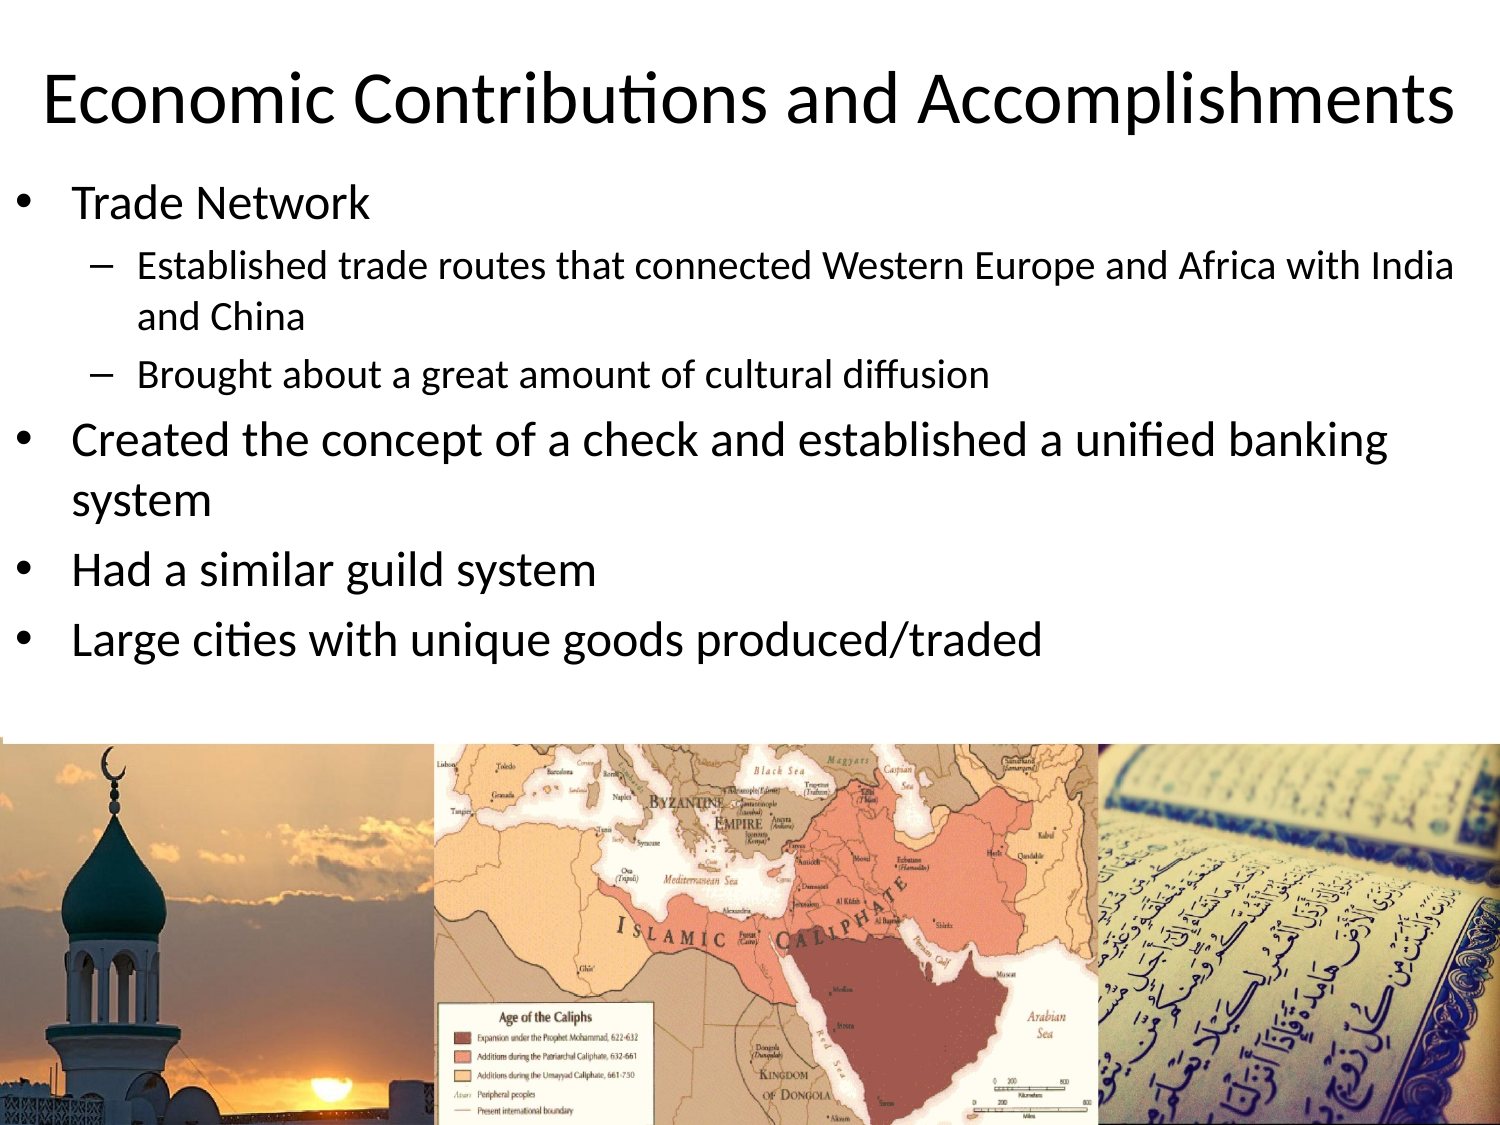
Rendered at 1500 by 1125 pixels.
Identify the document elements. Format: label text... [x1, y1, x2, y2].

title Economic Contributions and Accomplishments [0, 0, 1500, 162]
picture [0, 750, 1500, 1125]
list Trade Network Established trade routes that connected Western Europe and Africa with India and China Brought about a great amount of cultural diffusion Created the concept of a check and established a unified banking system Had a similar guild system Large cities with unique goods produced/traded [0, 162, 1500, 750]
